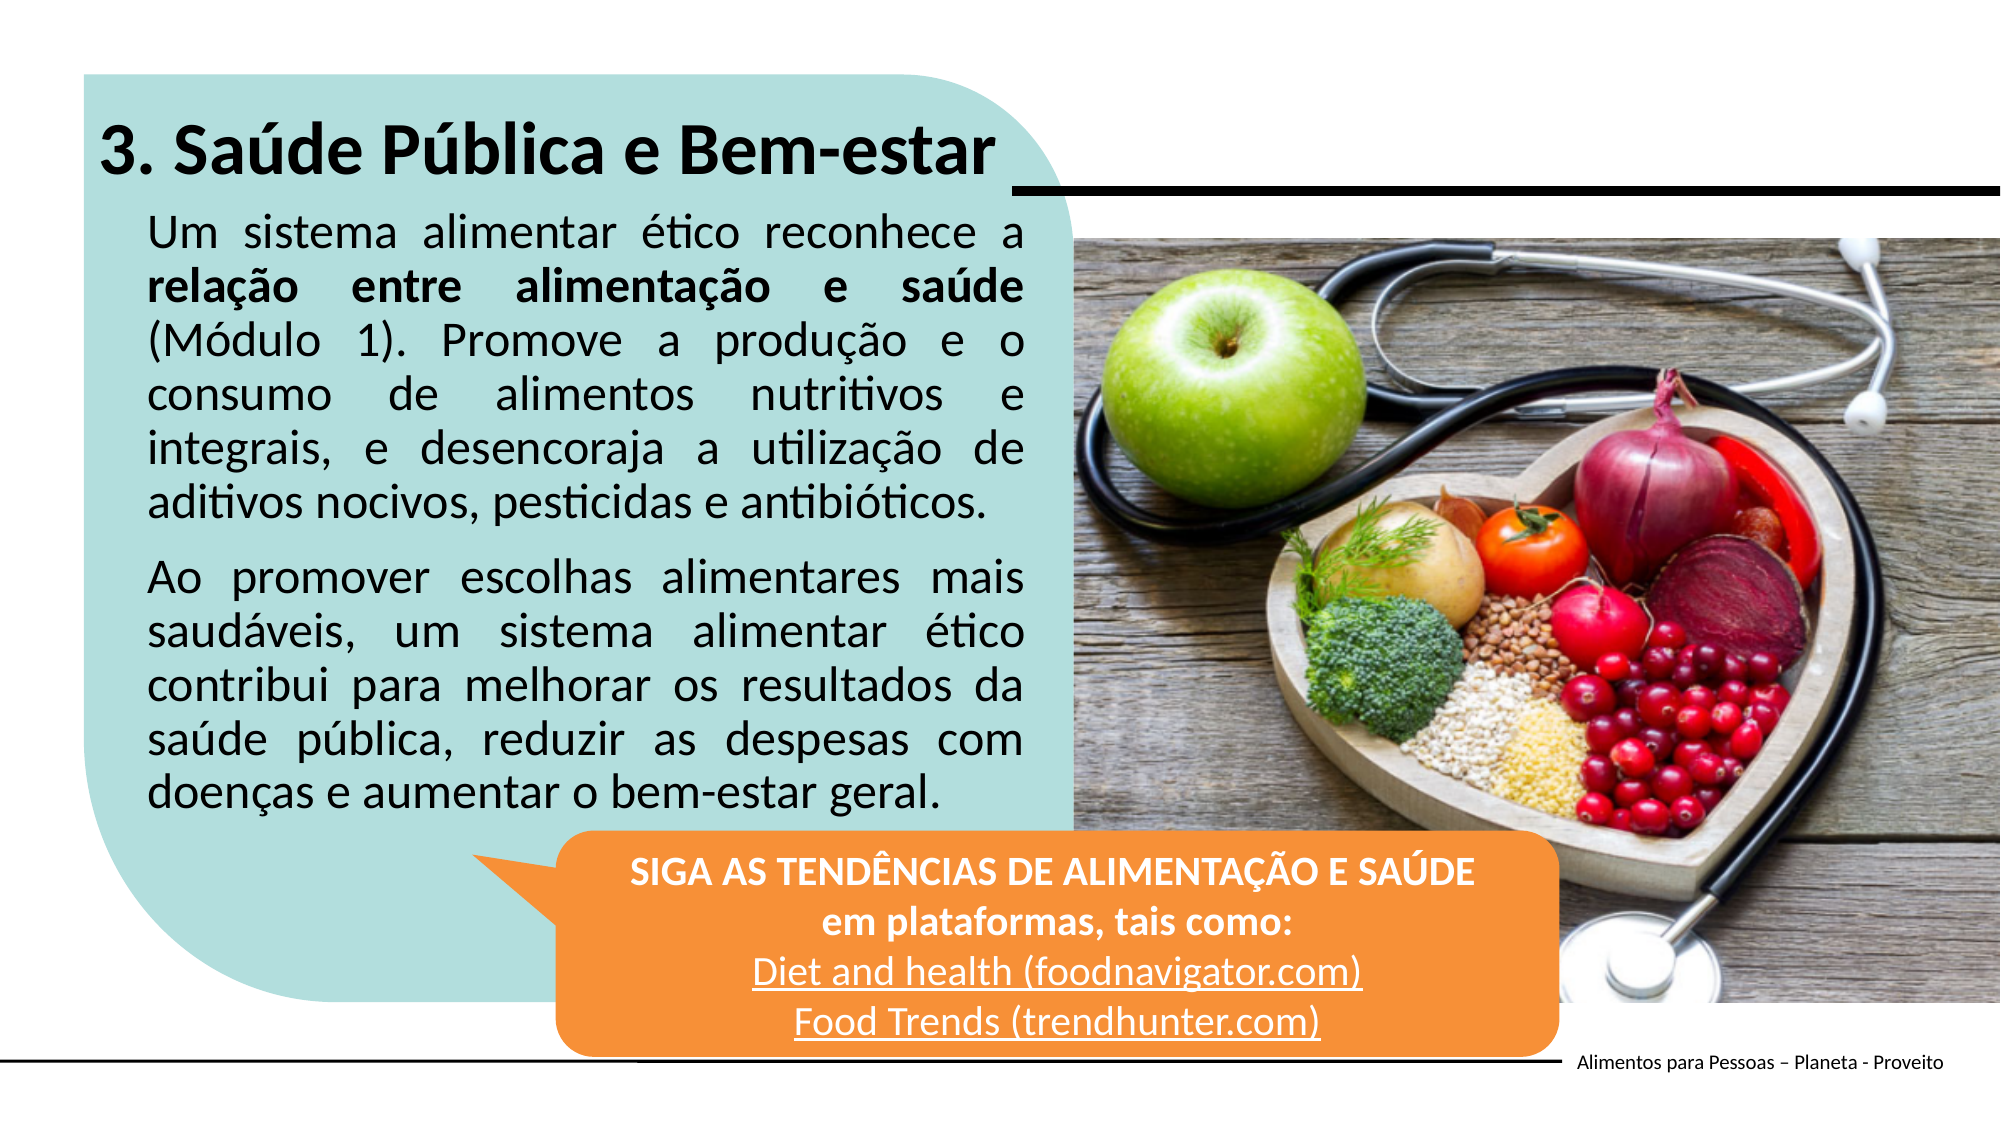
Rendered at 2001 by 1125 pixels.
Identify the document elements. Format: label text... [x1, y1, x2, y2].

list Um sistema alimentar ético reconhece a relação entre alimentação e saúde (Módulo 1). Promove a produção e o consumo de alimentos nutritivos e integrais, e desencoraja a utilização de aditivos nocivos, pesticidas e antibióticos. Ao promover escolhas alimentares mais saudáveis, um sistema alimentar ético contribui para melhorar os resultados da saúde pública, reduzir as despesas com doenças e aumentar o bem-estar geral. [132, 266, 1041, 762]
picture [1073, 238, 2000, 1003]
text_box SIGA AS TENDÊNCIAS de Alimentação e Saúde em plataformas, tais como: Diet and health (foodnavigator.com) Food Trends (trendhunter.com) [472, 830, 1560, 1057]
list 3. Saúde Pública e Bem-estar [83, 102, 1199, 266]
